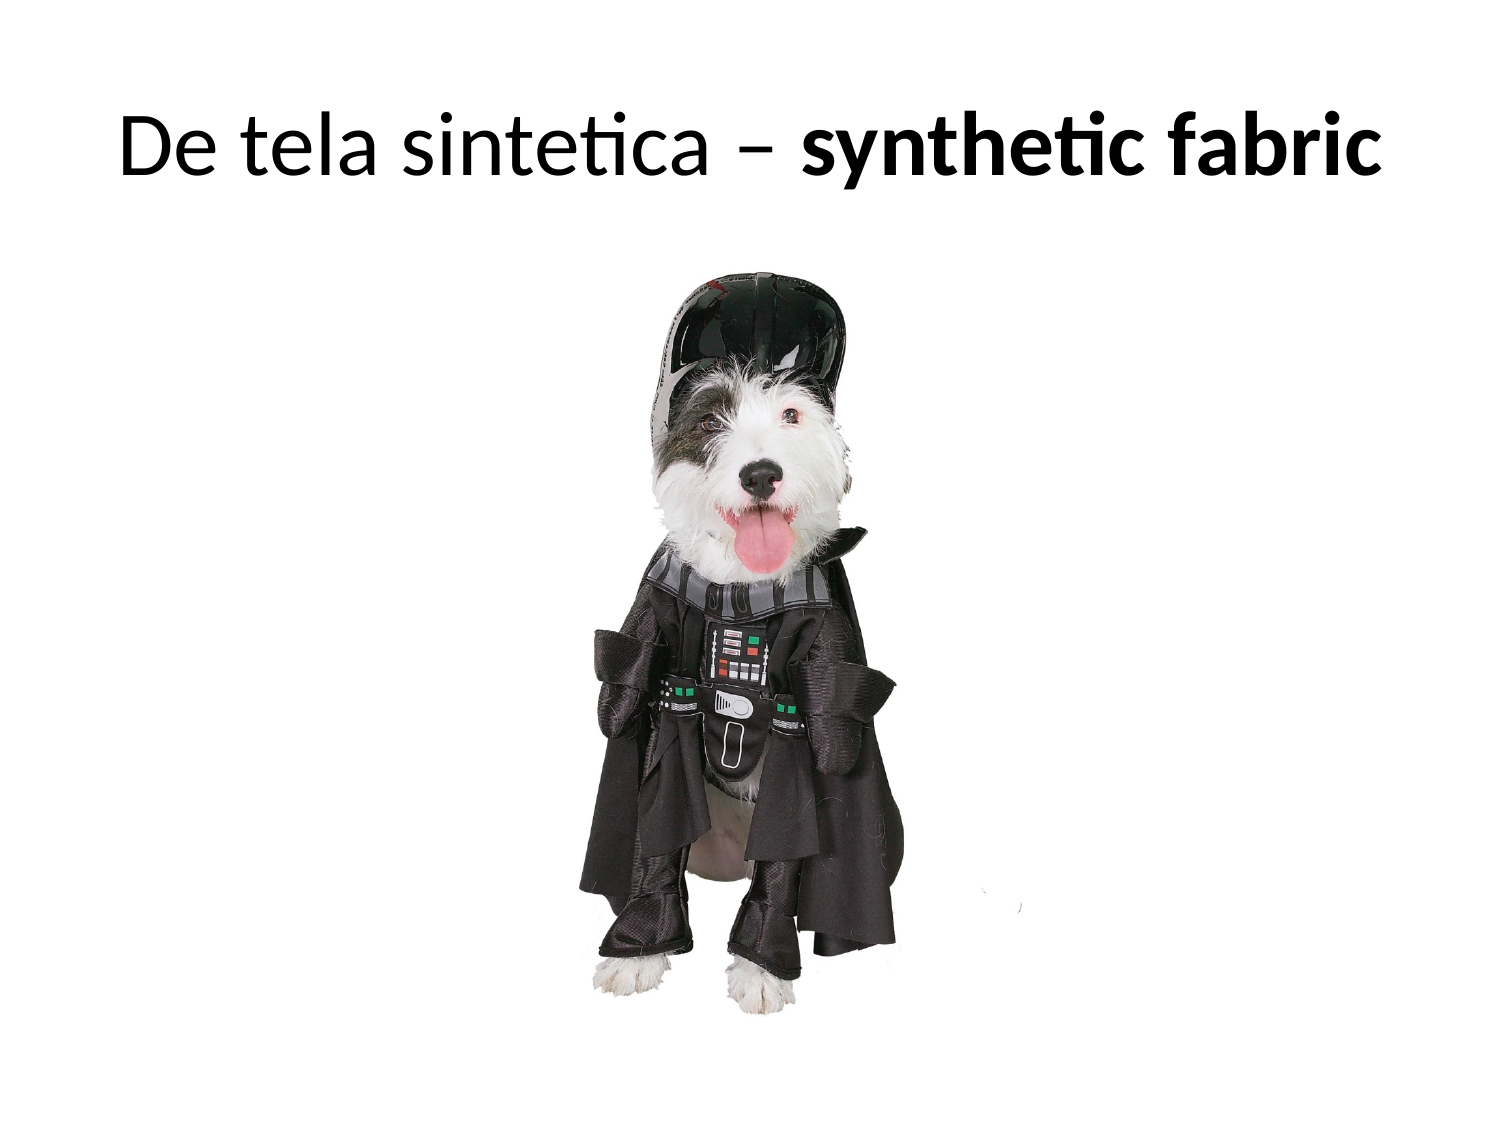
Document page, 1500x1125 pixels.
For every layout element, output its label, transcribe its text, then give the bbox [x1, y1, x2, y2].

picture [362, 262, 1117, 1017]
title De tela sintetica – synthetic fabric [75, 45, 1425, 233]
